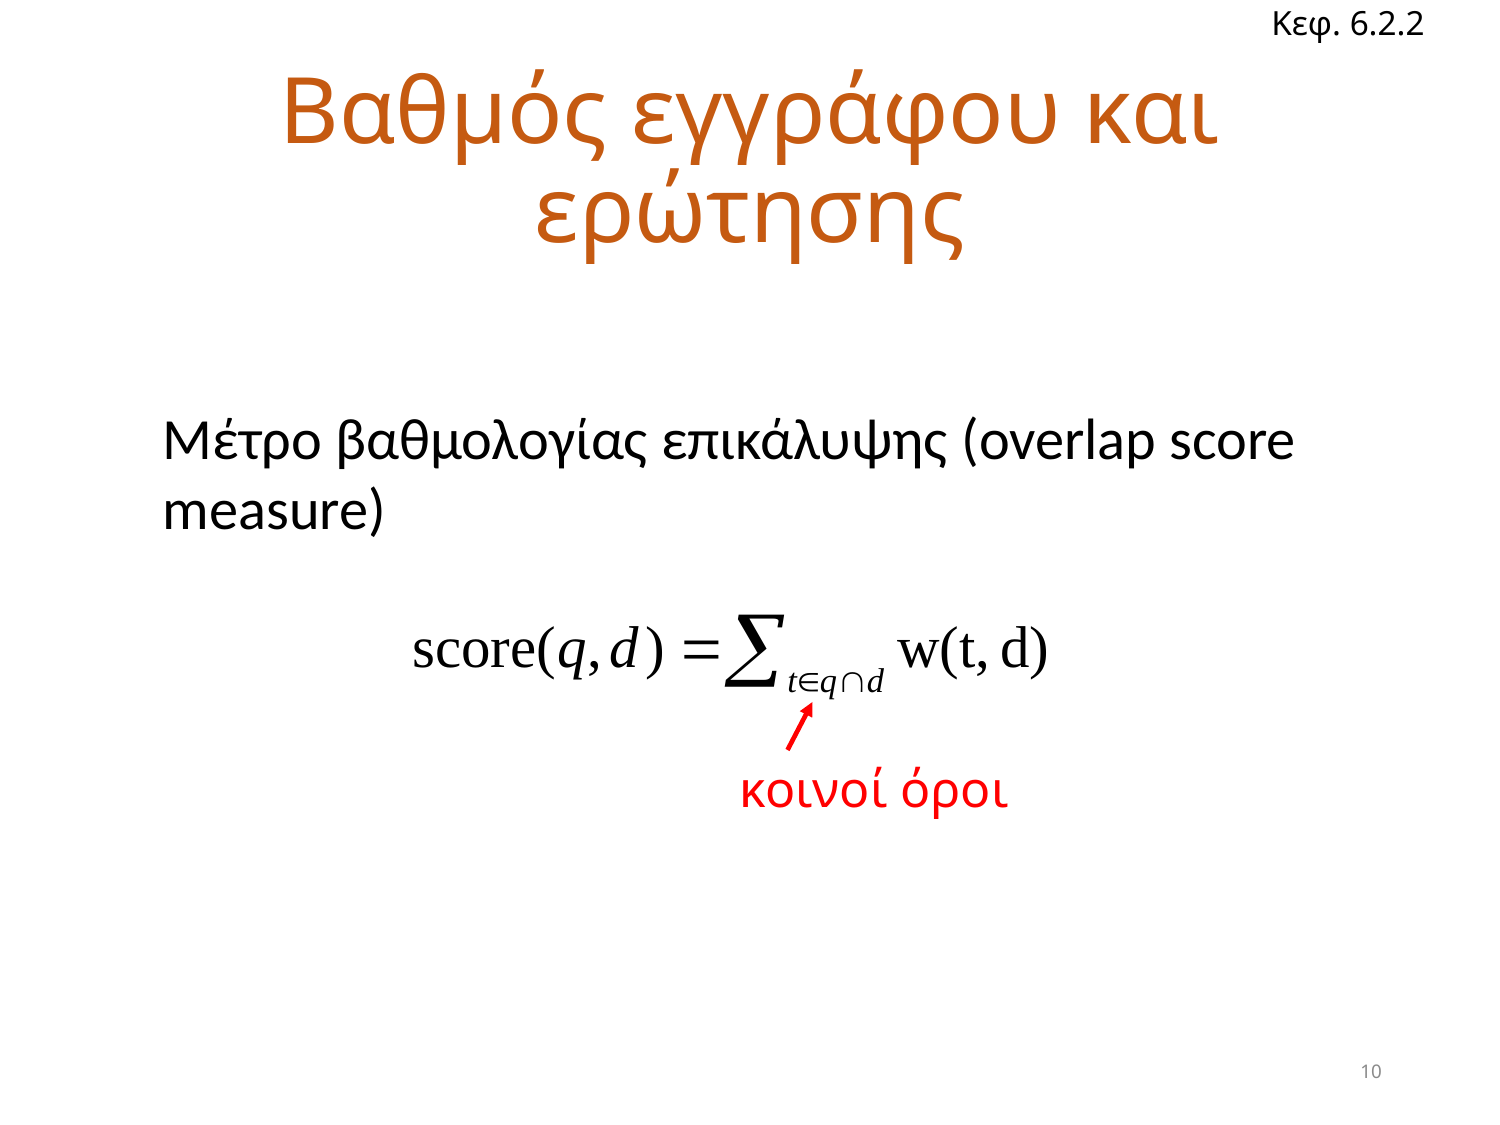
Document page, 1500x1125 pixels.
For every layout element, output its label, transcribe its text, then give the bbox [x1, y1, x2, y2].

title Βαθμός εγγράφου και ερώτησης [103, 54, 1397, 273]
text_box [787, 701, 813, 750]
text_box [405, 603, 1058, 712]
text_box κοινοί όροι [724, 749, 1188, 825]
text_box Κεφ. 6.2.2 [1256, 0, 1440, 50]
text_box Μέτρο βαθμολογίας επικάλυψης (overlap score measure) [148, 393, 1349, 549]
slide_number 10 [1059, 1042, 1397, 1103]
